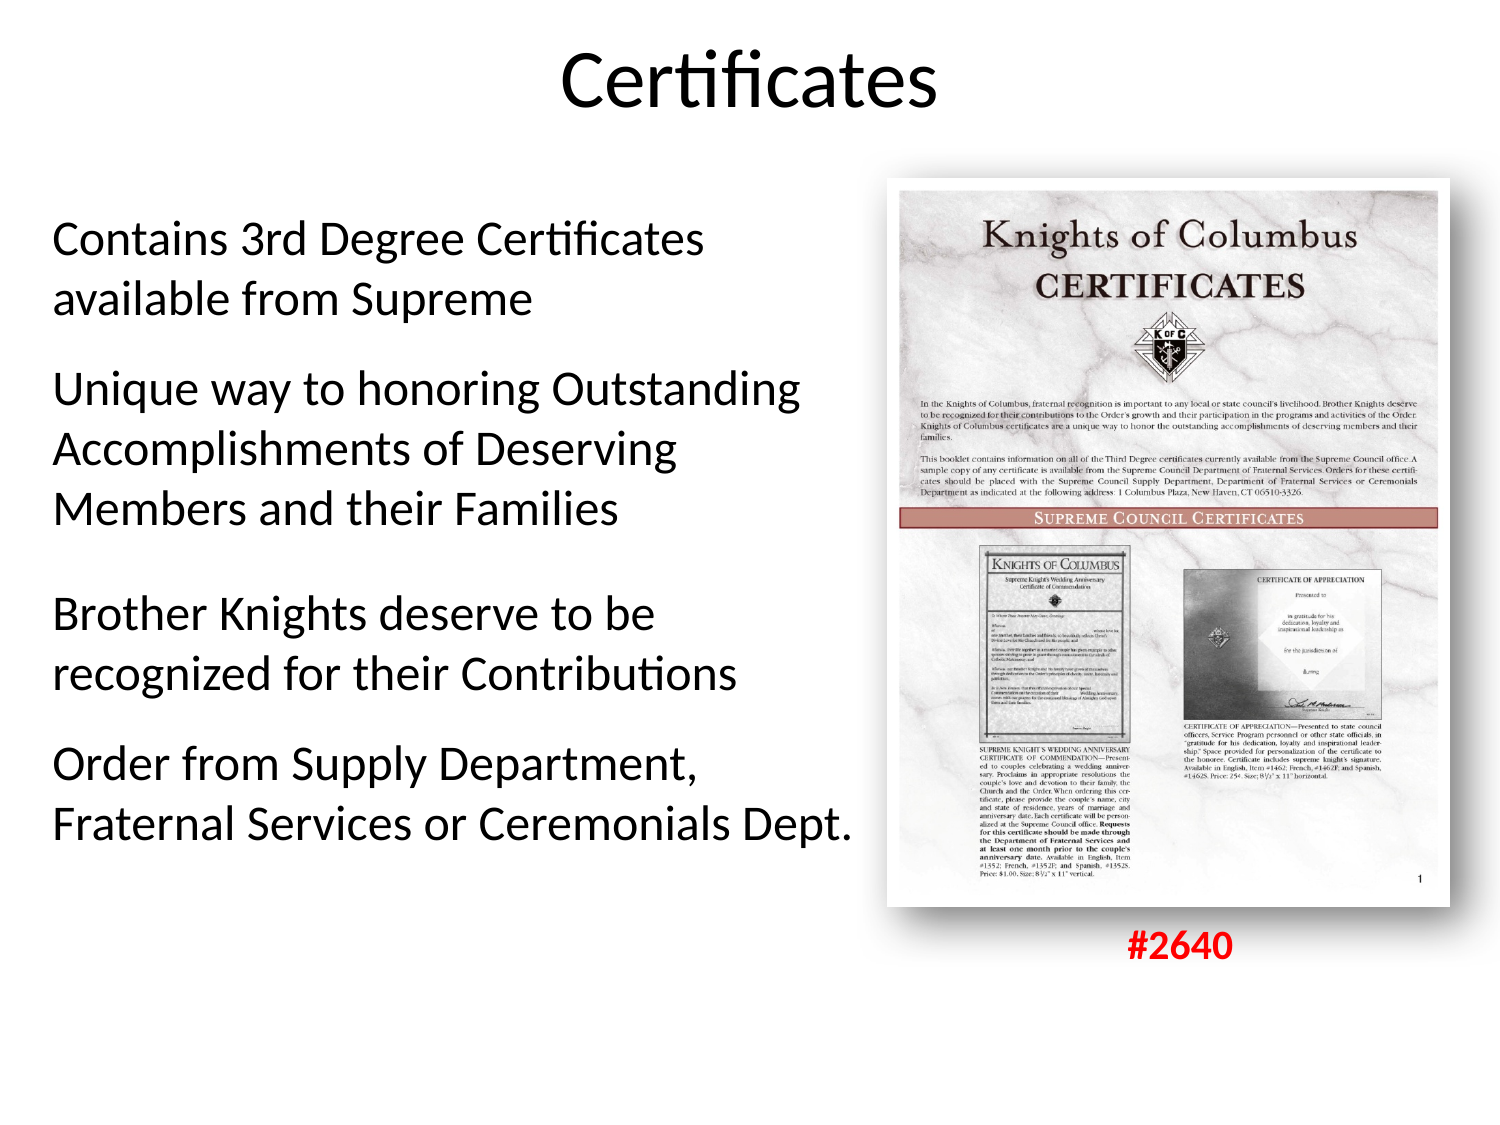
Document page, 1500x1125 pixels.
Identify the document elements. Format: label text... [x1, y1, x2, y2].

text_box Certificates [0, 16, 1500, 132]
text_box #2640 [1112, 915, 1249, 976]
text_box Contains 3rd Degree Certificates available from Supreme Unique way to honoring Outstanding Accomplishments of Deserving Members and their Families Brother Knights deserve to be recognized for their Contributions Order from Supply Department, Fraternal Services or Ceremonials Dept. [37, 198, 888, 918]
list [887, 178, 1451, 907]
